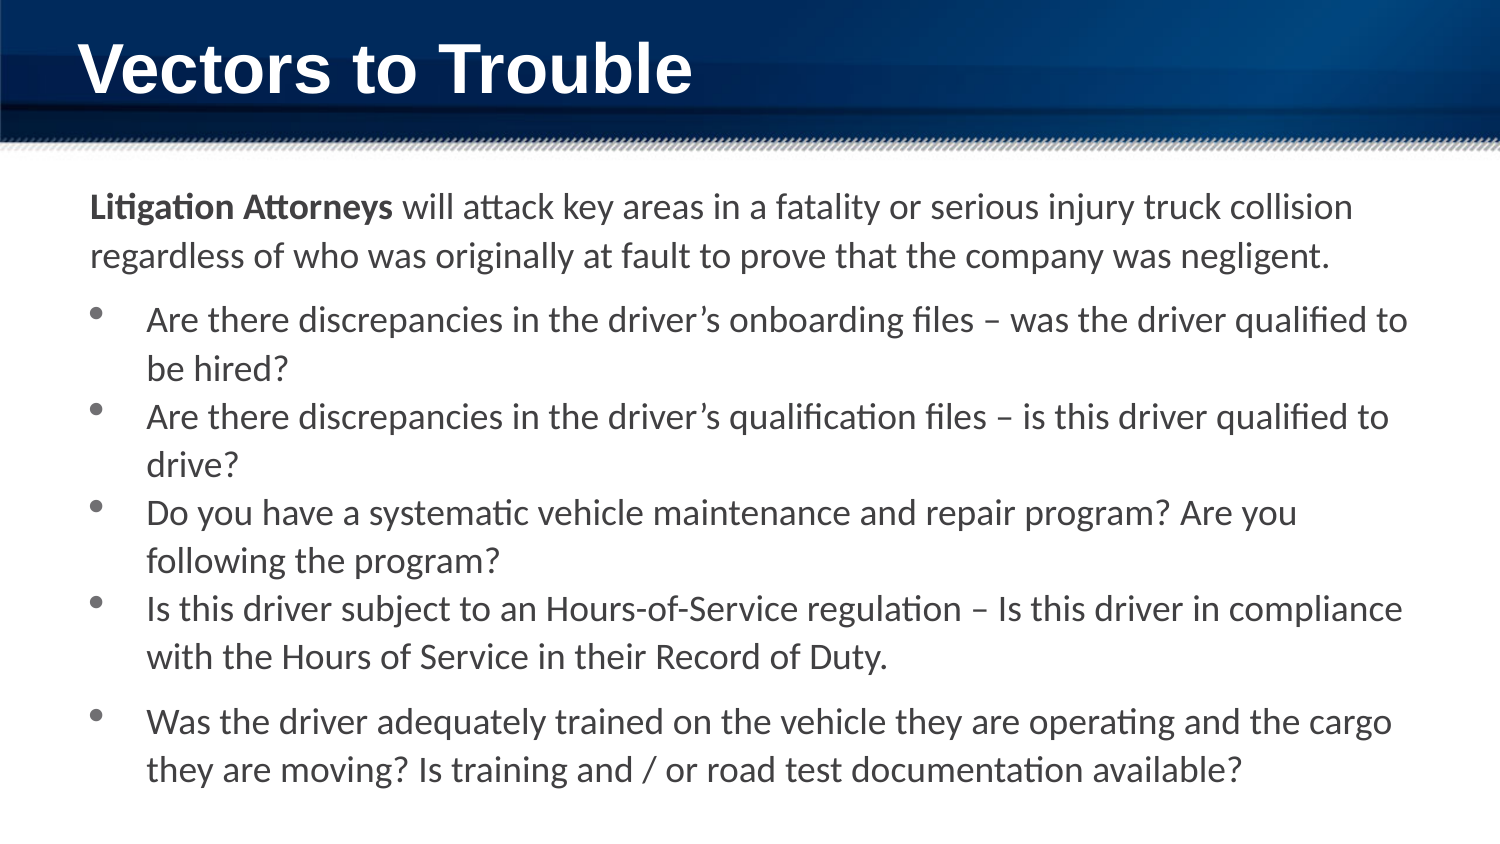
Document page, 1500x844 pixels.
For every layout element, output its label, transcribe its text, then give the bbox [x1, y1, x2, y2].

title Vectors to Trouble [62, 15, 1413, 94]
picture [0, 0, 1500, 166]
list Litigation Attorneys will attack key areas in a fatality or serious injury truck collision regardless of who was originally at fault to prove that the company was negligent. Are there discrepancies in the driver’s onboarding files – was the driver qualified to be hired? Are there discrepancies in the driver’s qualification files – is this driver qualified to drive? Do you have a systematic vehicle maintenance and repair program? Are you following the program? Is this driver subject to an Hours-of-Service regulation – Is this driver in compliance with the Hours of Service in their Record of Duty. Was the driver adequately trained on the vehicle they are operating and the cargo they are moving? Is training and / or road test documentation available? [75, 171, 1425, 810]
